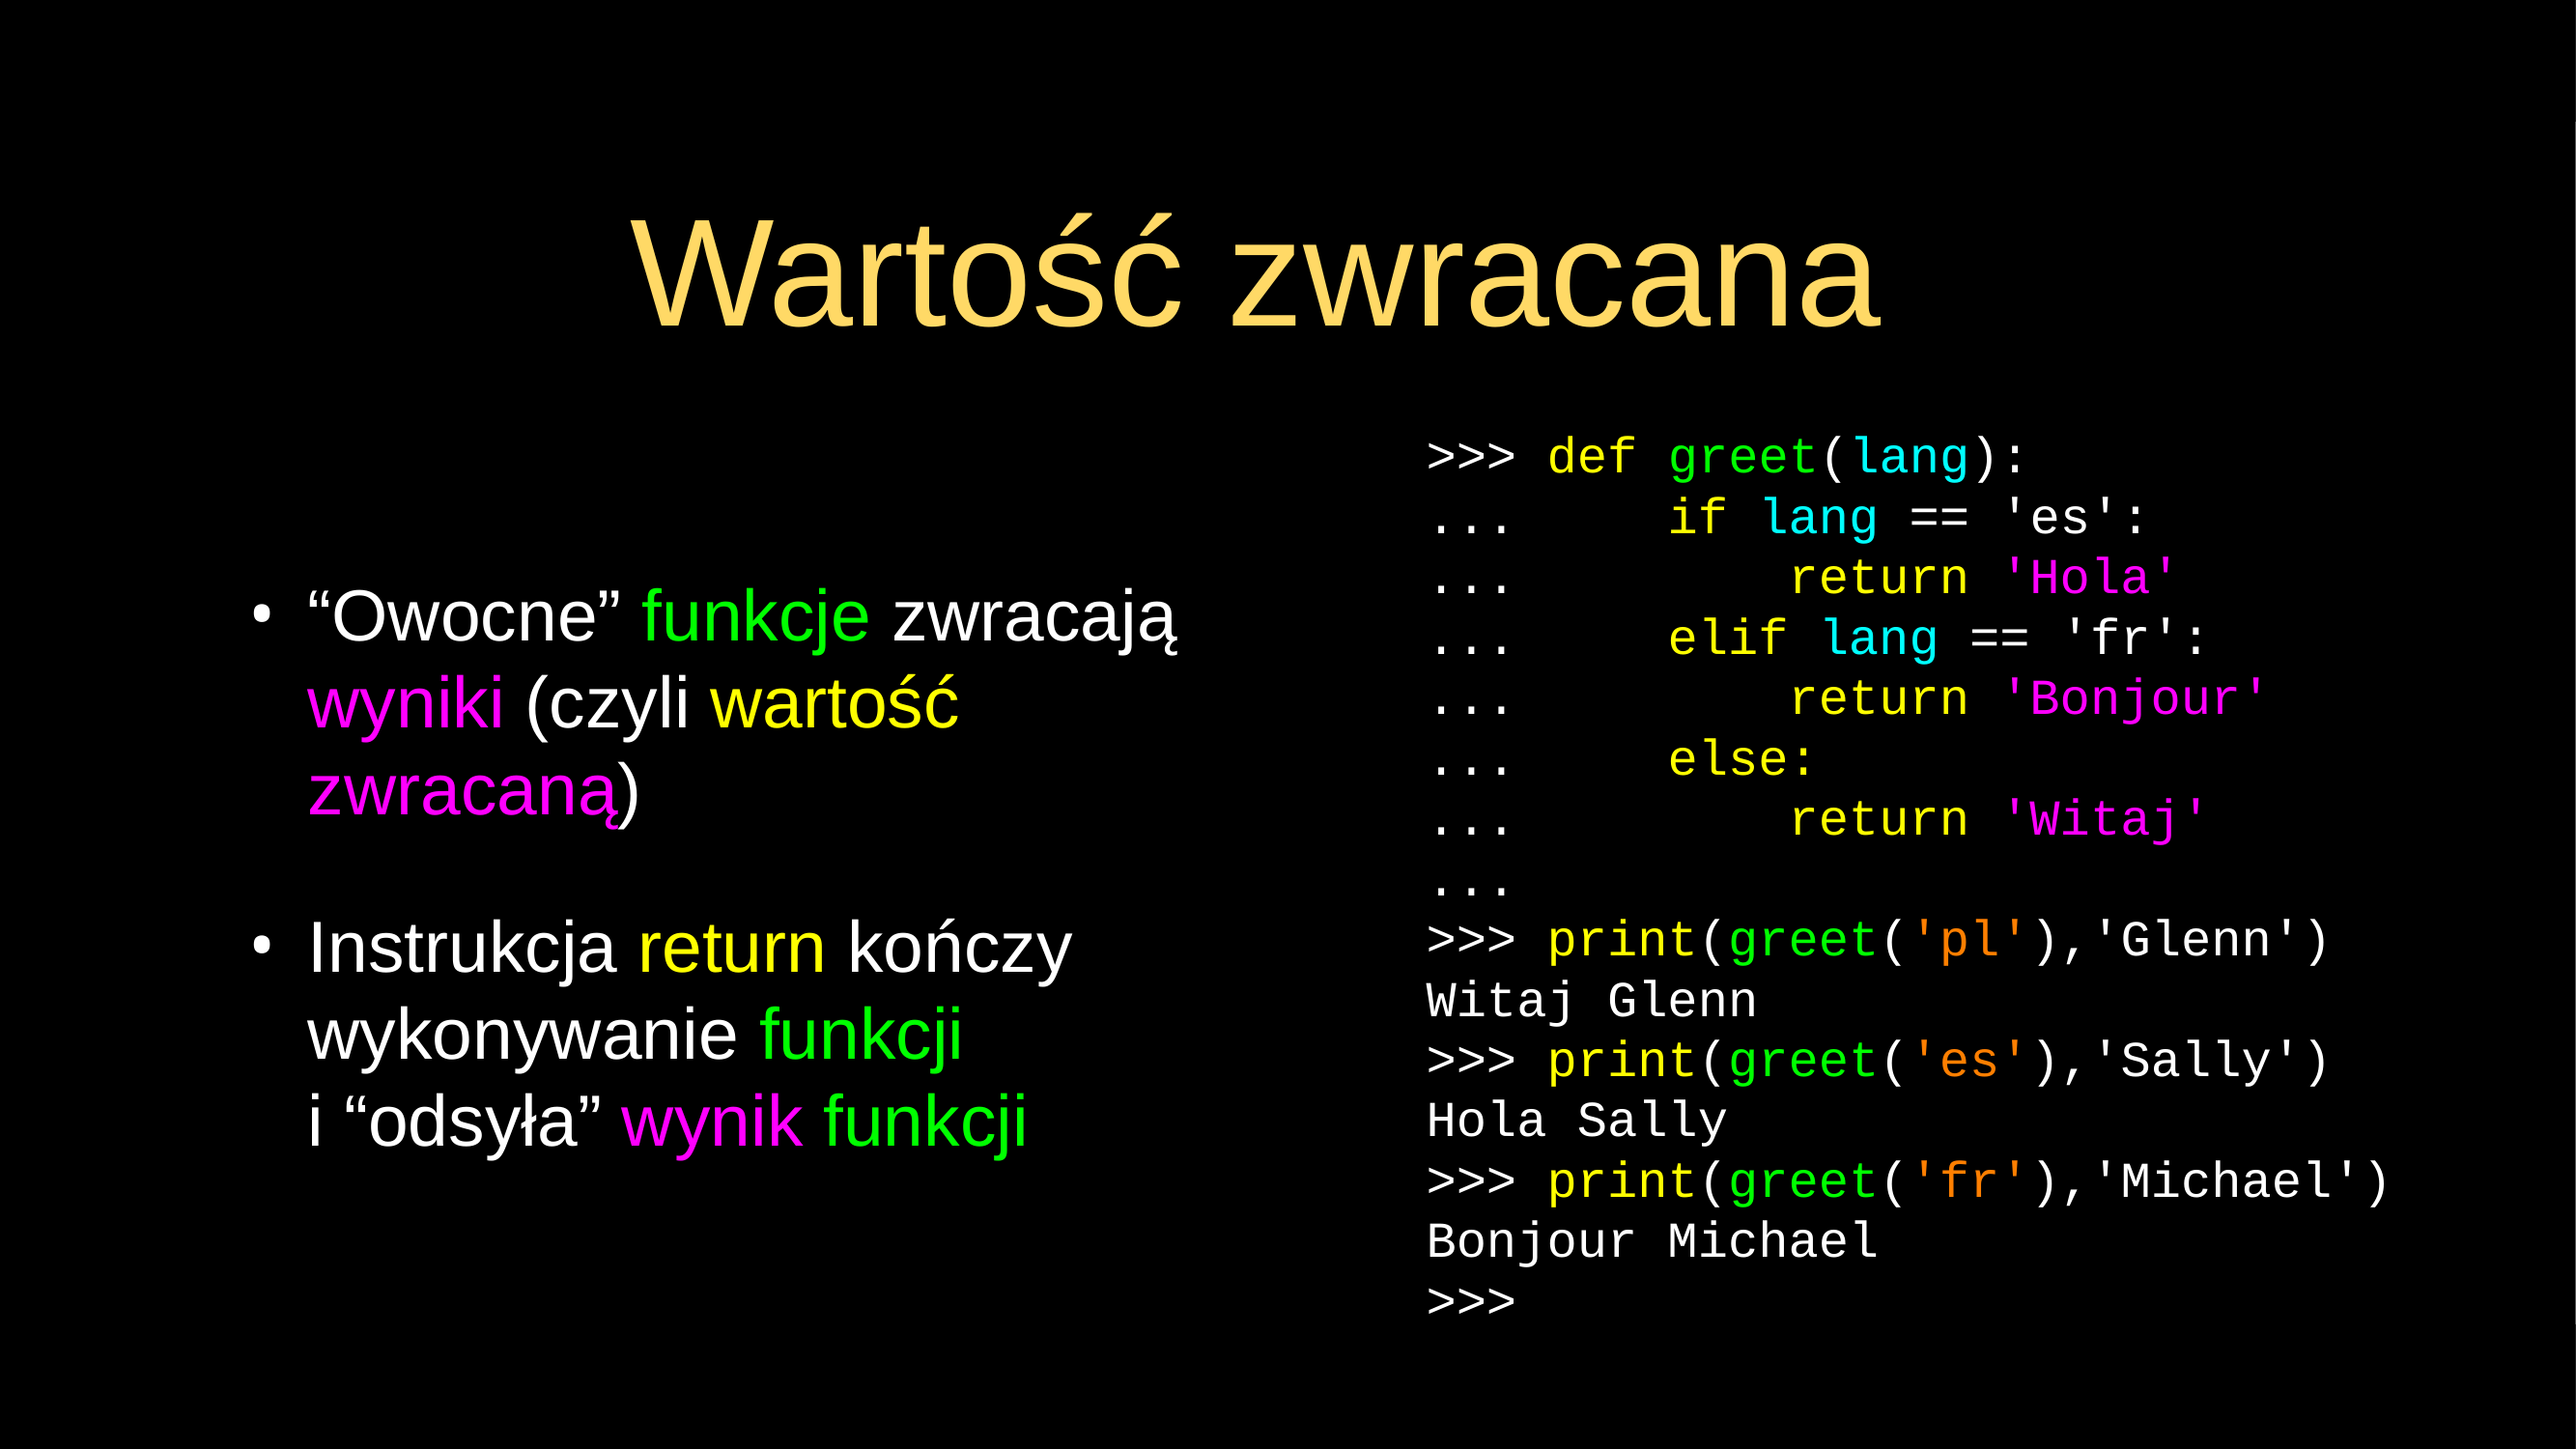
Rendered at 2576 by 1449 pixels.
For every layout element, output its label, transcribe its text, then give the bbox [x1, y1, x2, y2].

title Wartość zwracana [183, 127, 2330, 403]
text_box >>> def greet(lang): ... if lang == 'es': ... return 'Hola' ... elif lang == 'fr': ... return 'Bonjour' ... else: ... return 'Witaj' ... >>> print(greet('pl'),'Glenn') Witaj Glenn >>> print(greet('es'),'Sally') Hola Sally >>> print(greet('fr'),'Michael') Bonjour Michael >>> [1426, 365, 2492, 1385]
list “Owocne” funkcje zwracają wyniki (czyli wartość zwracaną) Instrukcja return kończy wykonywanie funkcji i “odsyła” wynik funkcji [183, 412, 1231, 1317]
